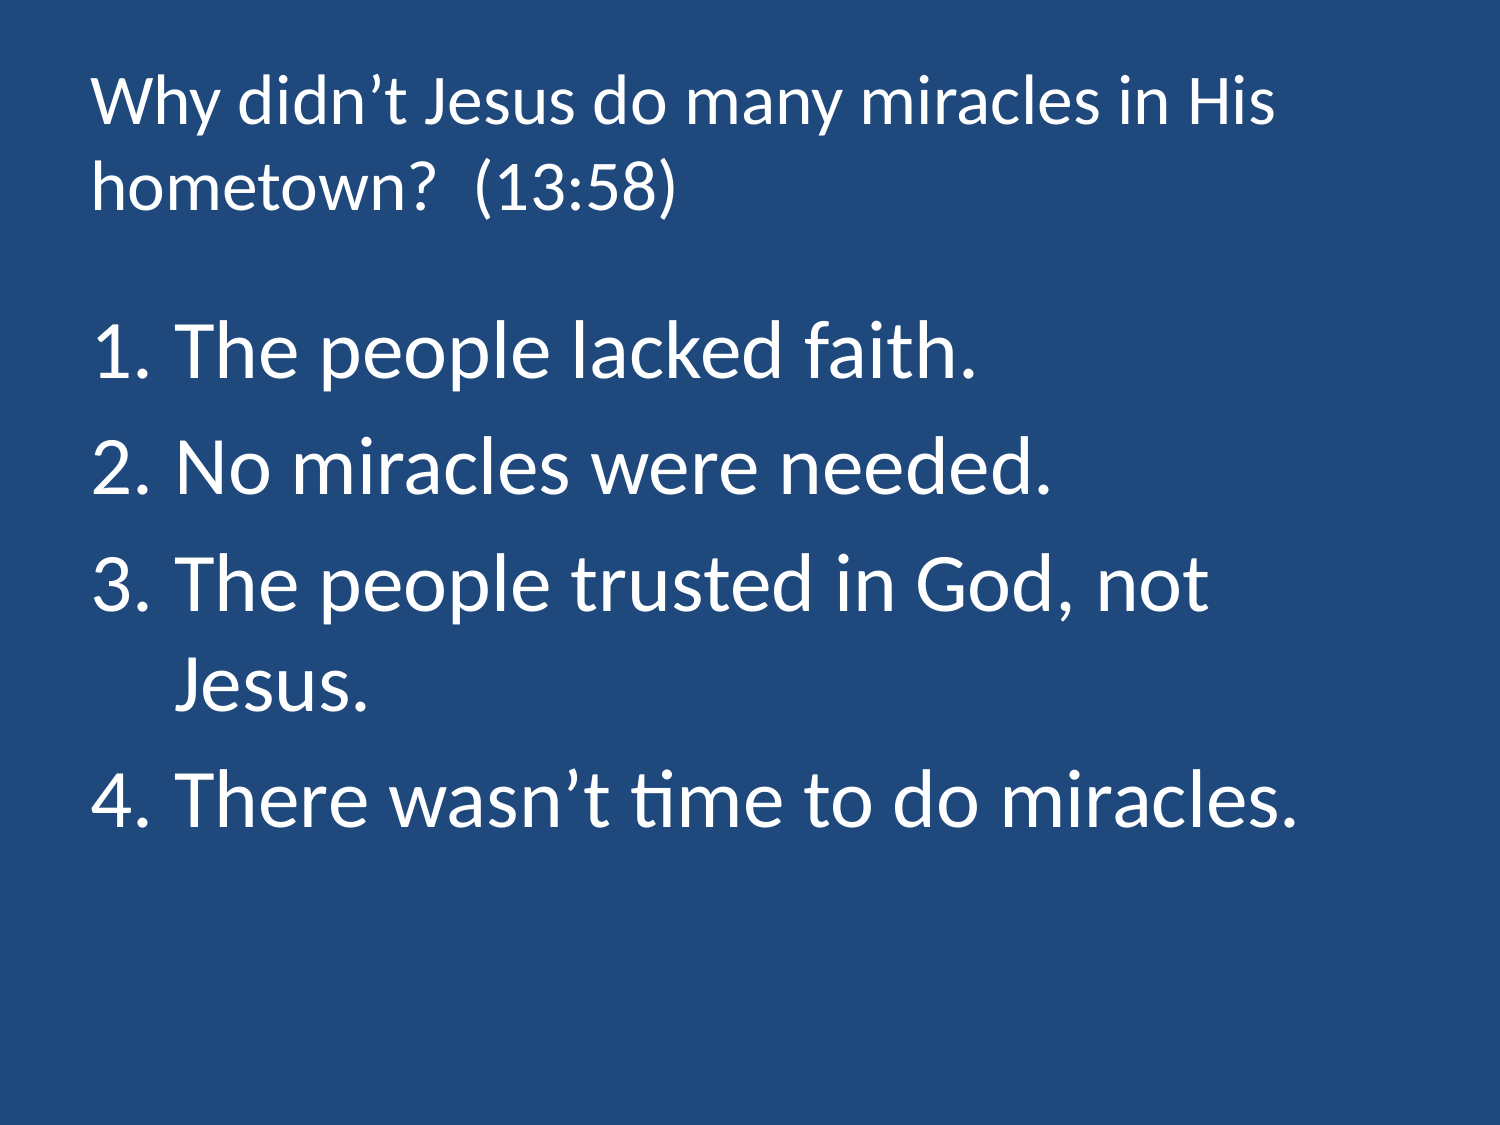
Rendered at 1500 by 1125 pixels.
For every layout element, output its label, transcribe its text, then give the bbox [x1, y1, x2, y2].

title Why didn’t Jesus do many miracles in His hometown? (13:58) [75, 45, 1425, 233]
list The people lacked faith. No miracles were needed. The people trusted in God, not Jesus. There wasn’t time to do miracles. [75, 287, 1425, 1005]
